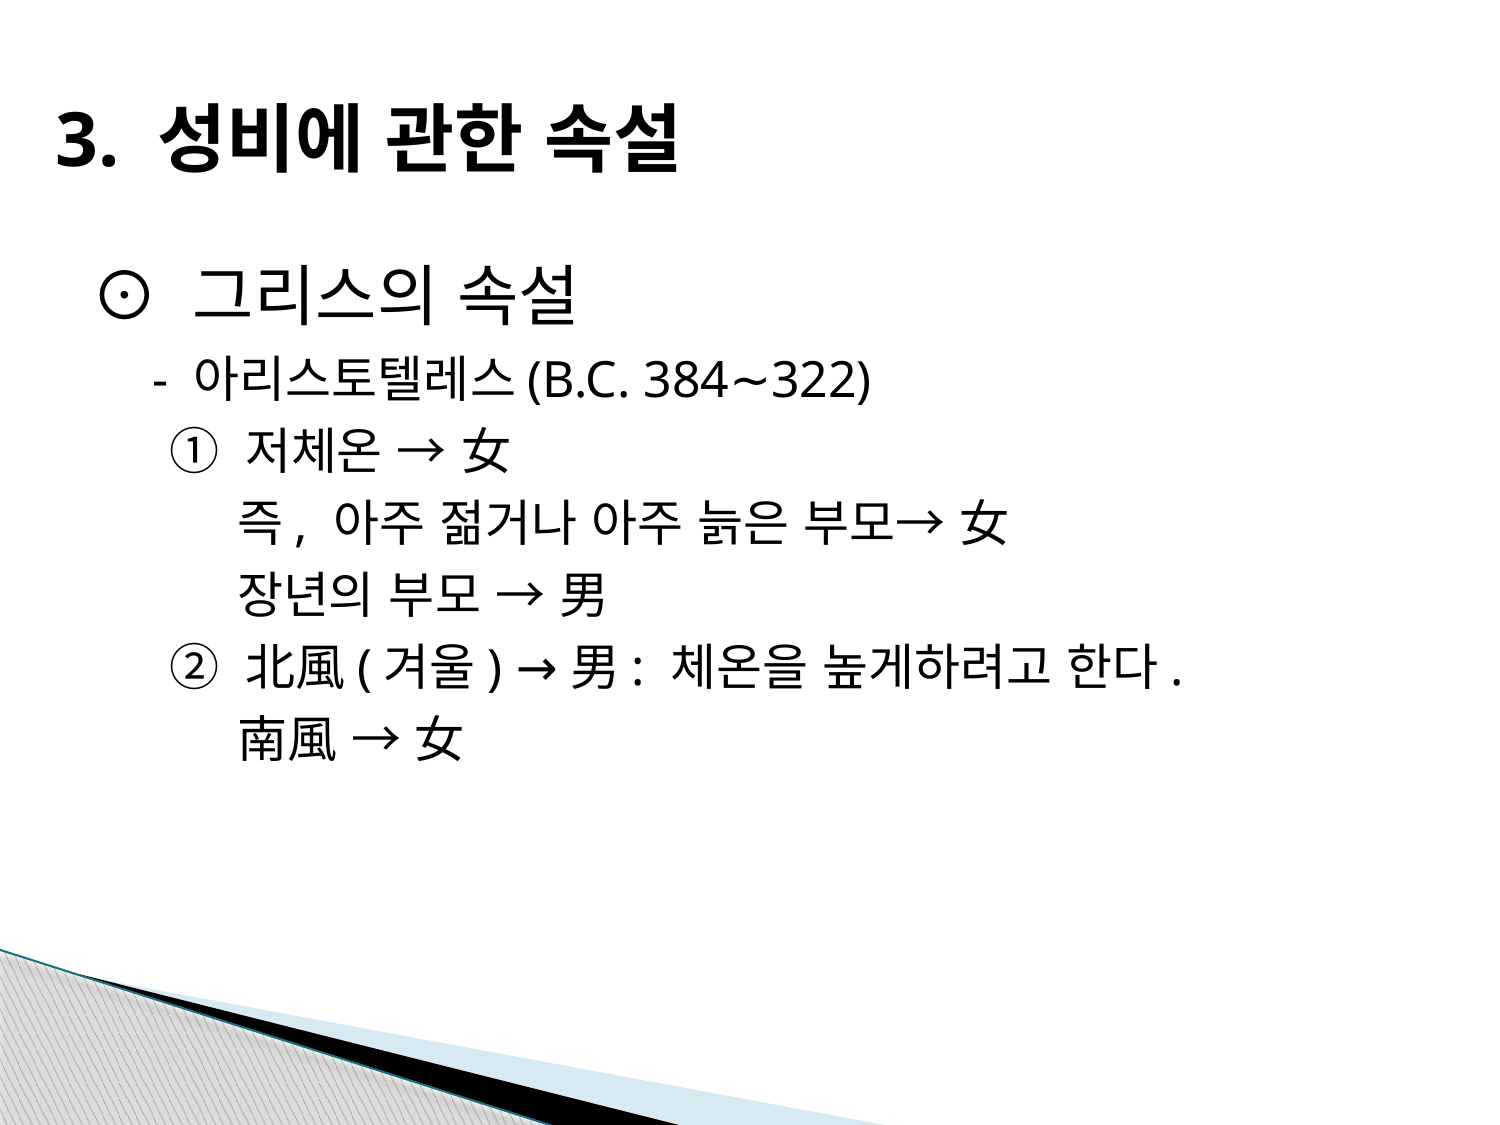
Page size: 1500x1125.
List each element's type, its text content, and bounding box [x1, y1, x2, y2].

list ⊙ 그리스의 속설 [58, 246, 1409, 989]
title 3. 성비에 관한 속설 [41, 42, 1392, 231]
